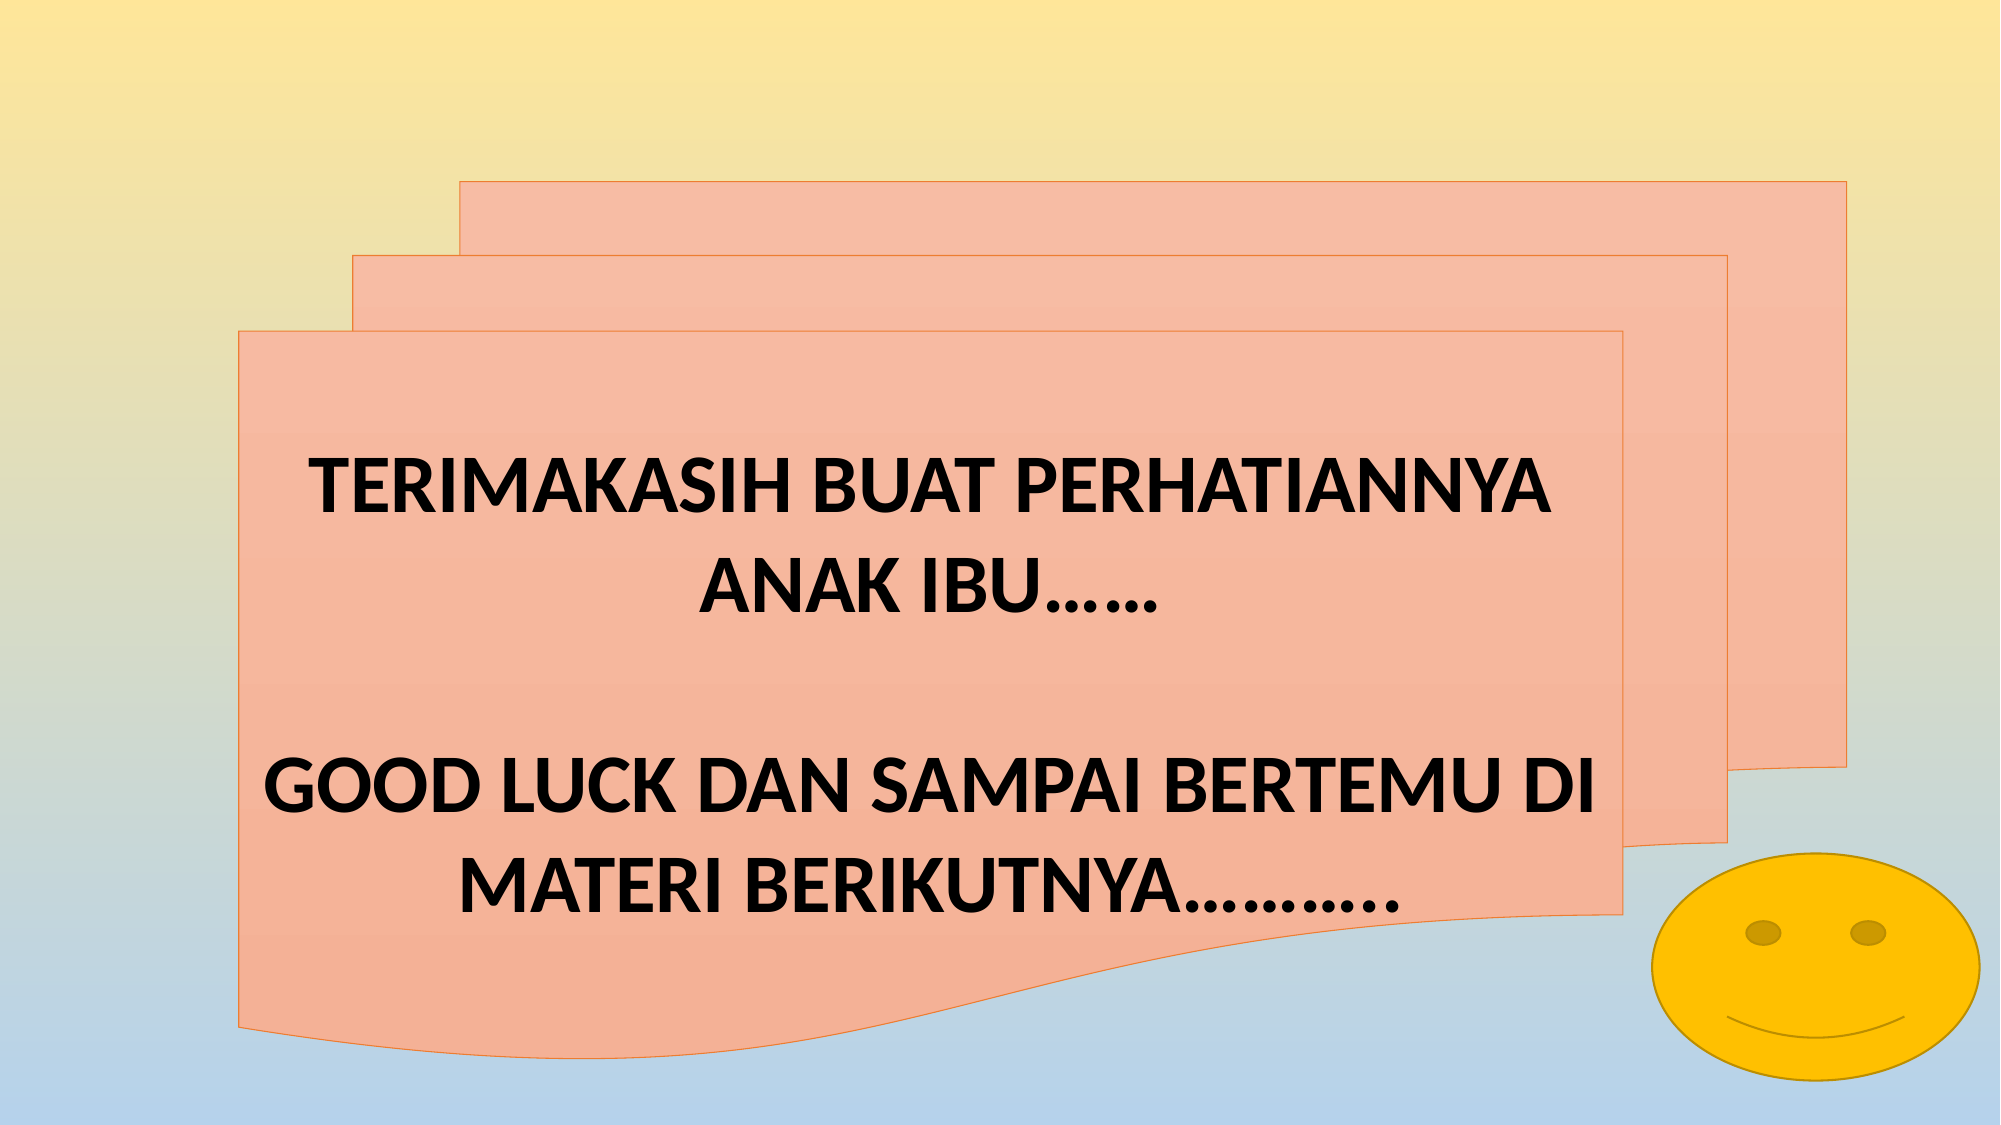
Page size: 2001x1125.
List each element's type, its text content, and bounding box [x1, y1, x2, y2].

text_box TERIMAKASIH BUAT PERHATIANNYA ANAK IBU…… GOOD LUCK DAN SAMPAI BERTEMU DI MATERI BERIKUTNYA……….. [238, 181, 1848, 1060]
text_box [1651, 852, 1981, 1082]
